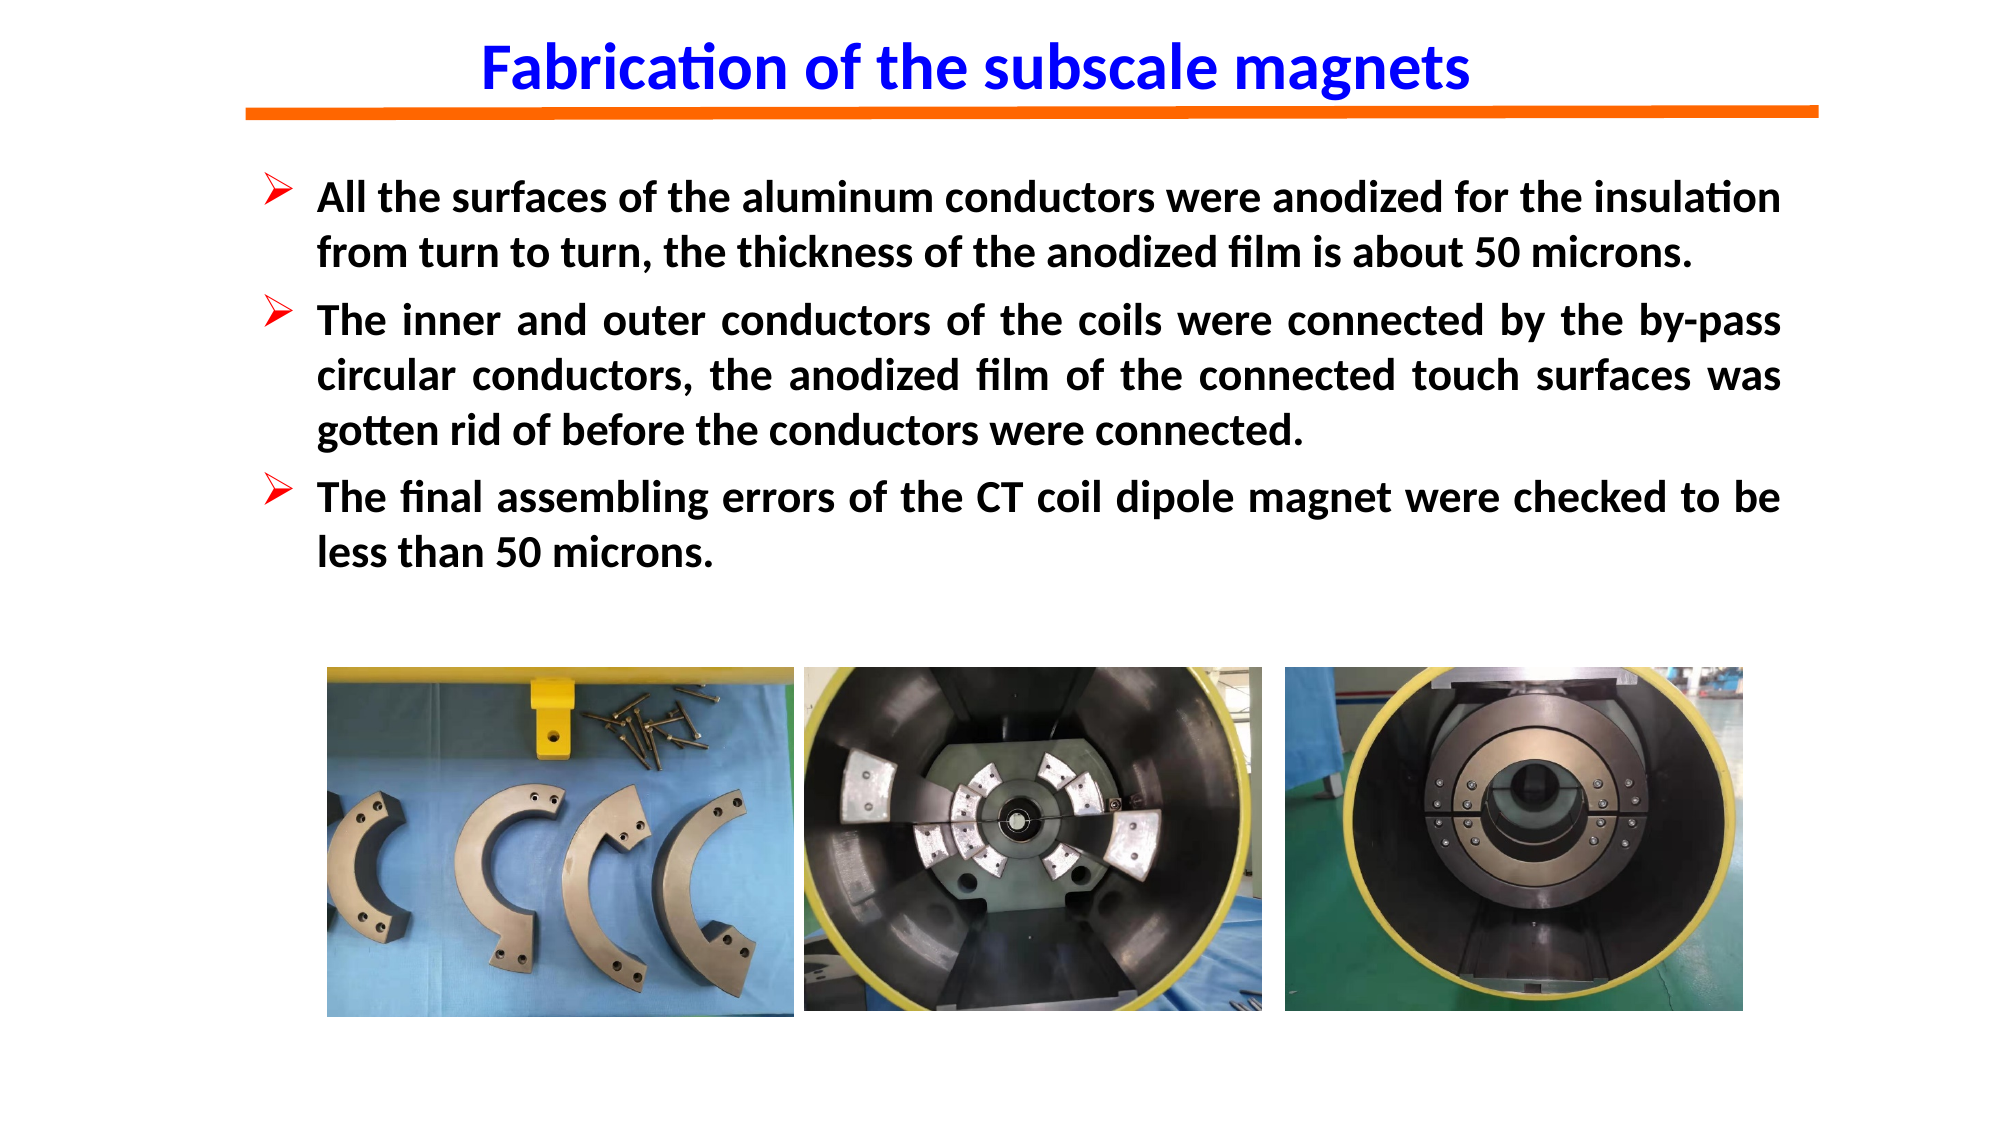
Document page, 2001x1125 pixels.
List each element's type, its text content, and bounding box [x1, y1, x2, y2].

picture [804, 667, 1262, 1011]
text_box Fabrication of the subscale magnets [466, 7, 1623, 79]
picture [327, 667, 794, 1017]
text_box All the surfaces of the aluminum conductors were anodized for the insulation from turn to turn, the thickness of the anodized film is about 50 microns. The inner and outer conductors of the coils were connected by the by-pass circular conductors, the anodized film of the connected touch surfaces was gotten rid of before the conductors were connected. The final assembling errors of the CT coil dipole magnet were checked to be less than 50 microns. [245, 159, 1798, 585]
picture [1285, 667, 1743, 1011]
